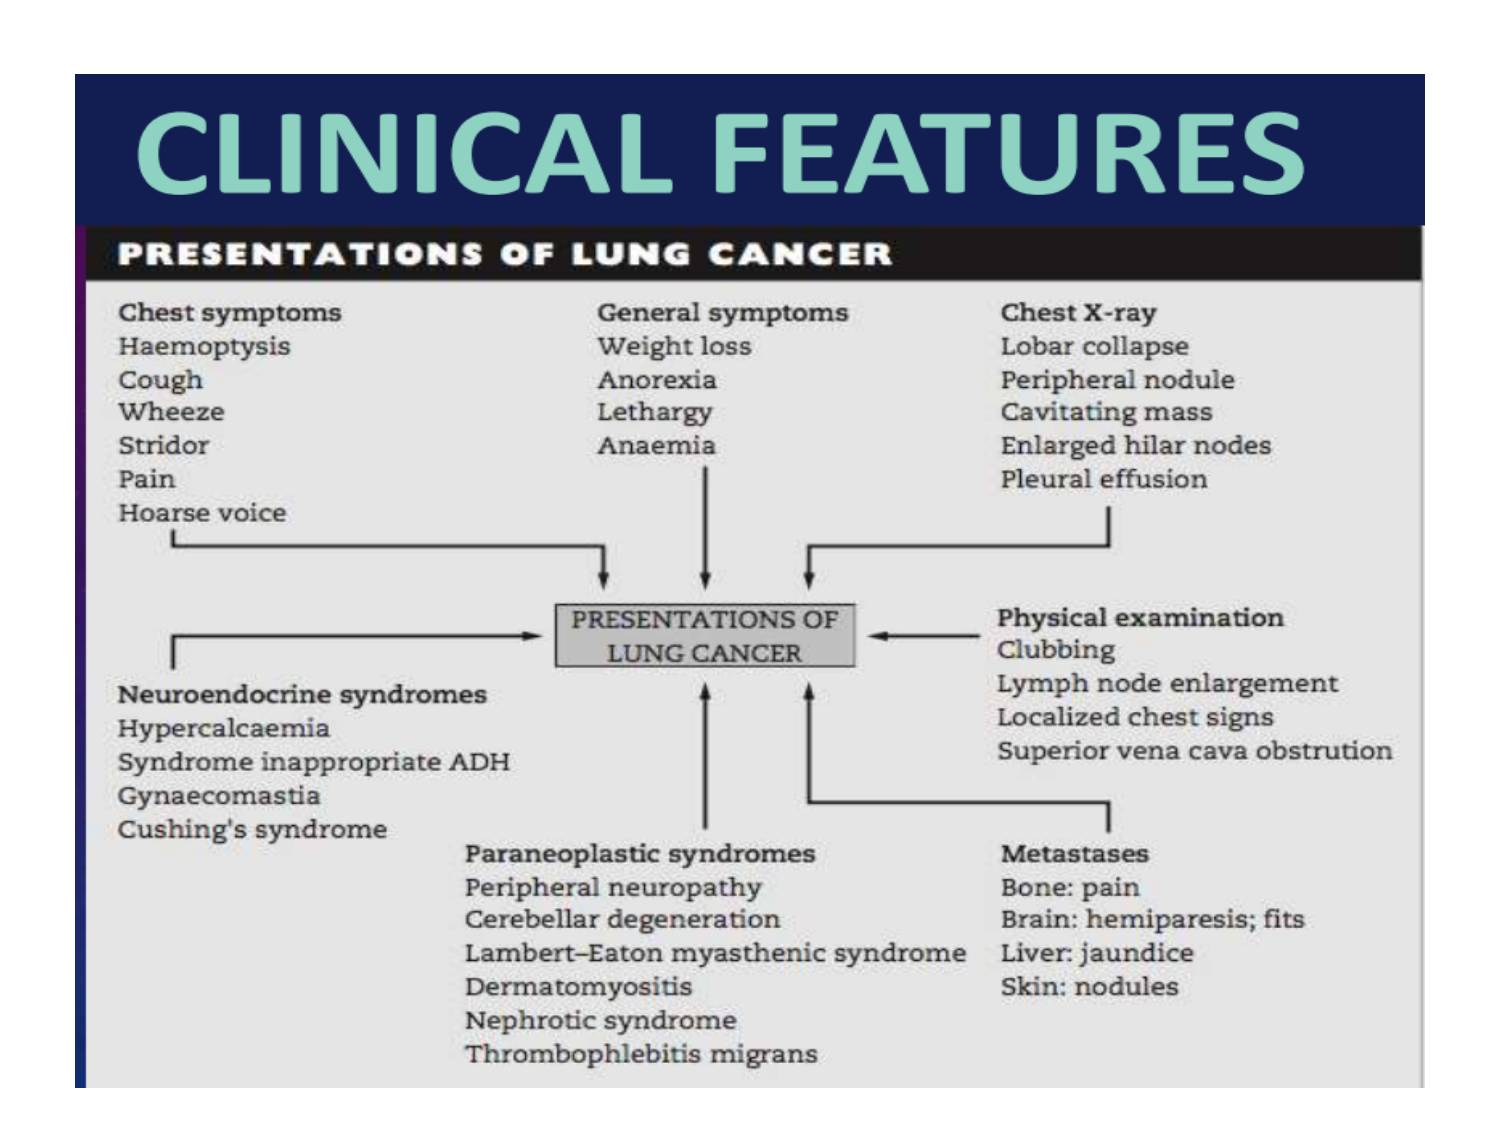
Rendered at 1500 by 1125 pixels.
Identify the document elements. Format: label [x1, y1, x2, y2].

list [74, 74, 1426, 1088]
